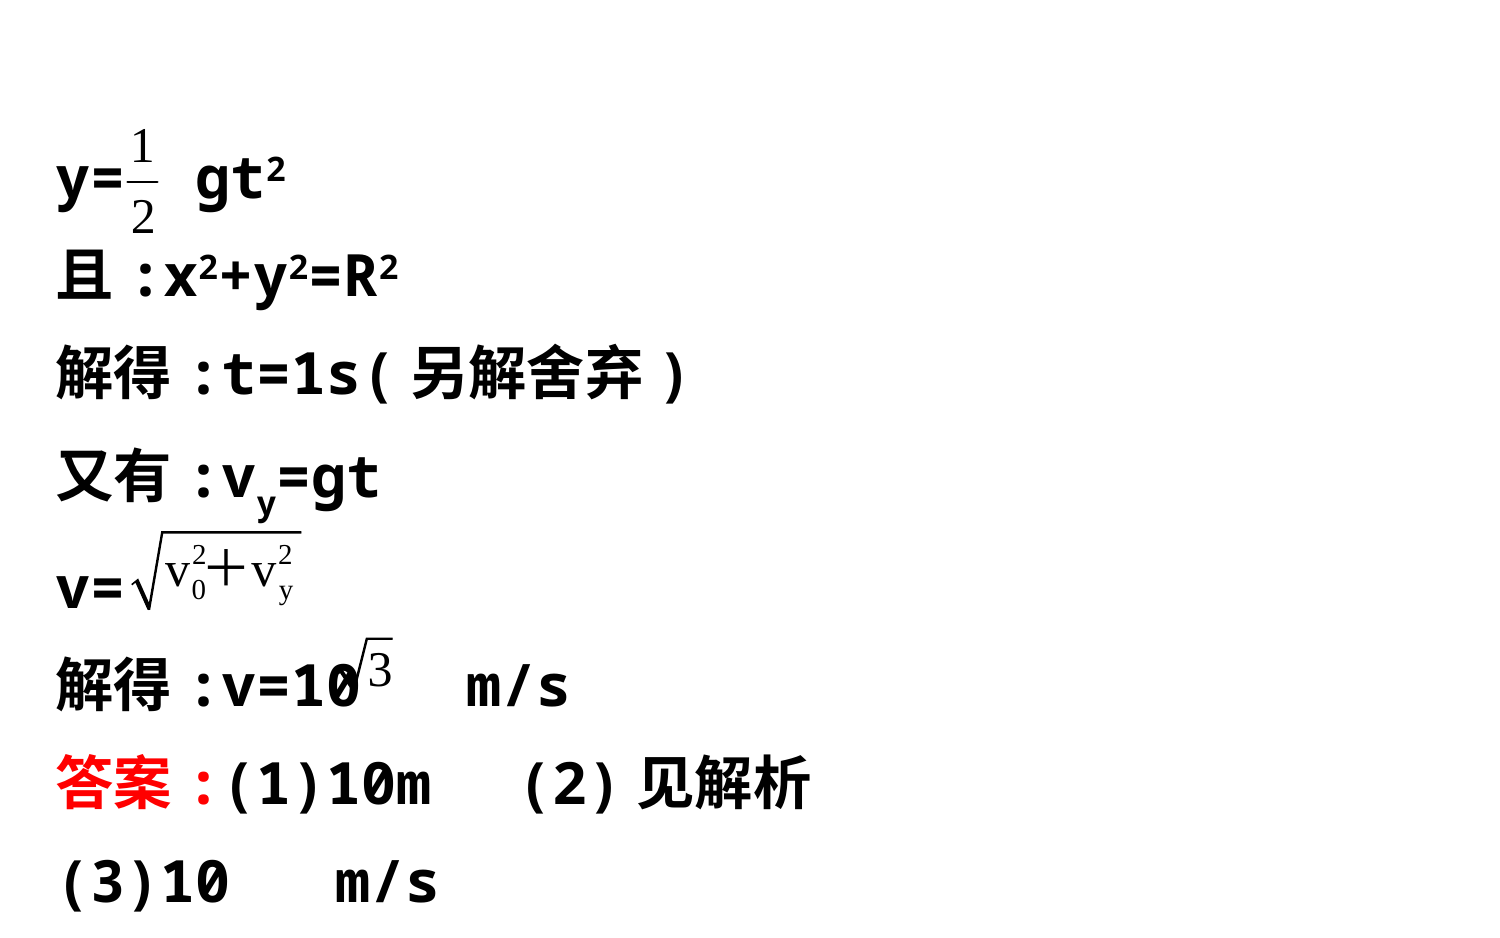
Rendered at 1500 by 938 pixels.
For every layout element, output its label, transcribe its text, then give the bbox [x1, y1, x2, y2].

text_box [331, 632, 399, 698]
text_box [126, 526, 307, 616]
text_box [123, 119, 163, 239]
text_box y= gt2 且:x2+y2=R2 解得:t=1s(另解舍弃) 又有:vy=gt v= 解得:v=10 m/s 答案:(1)10m (2)见解析 (3)10 m/s [41, 105, 1456, 922]
